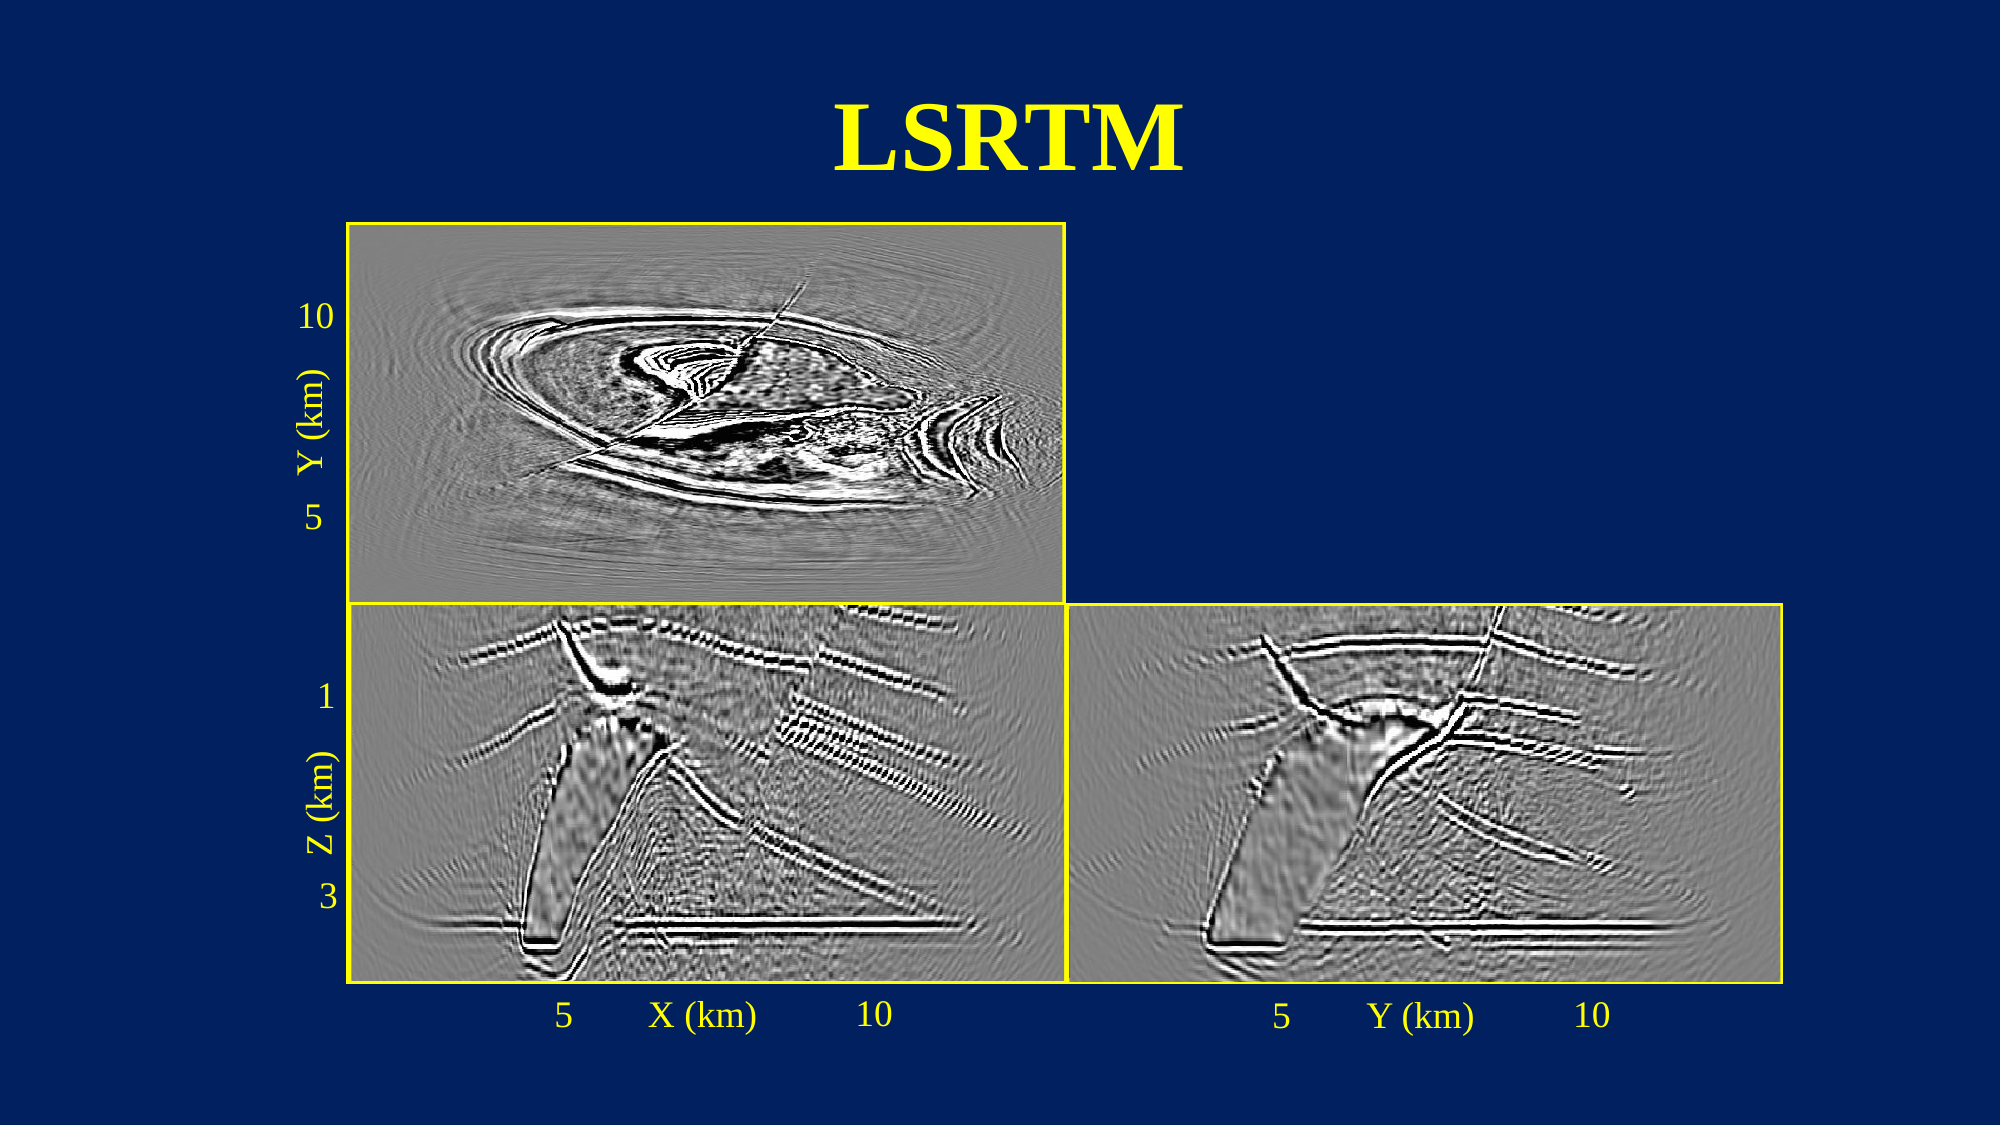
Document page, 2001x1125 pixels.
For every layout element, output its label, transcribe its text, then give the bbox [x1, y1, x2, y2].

text_box [1065, 605, 1781, 982]
text_box [348, 925, 539, 982]
picture [349, 224, 1063, 602]
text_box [1257, 982, 1640, 1045]
text_box LSRTM [336, 63, 1684, 198]
picture [1069, 606, 1781, 982]
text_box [539, 981, 923, 1044]
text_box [286, 663, 351, 925]
picture [351, 605, 1065, 981]
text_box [277, 284, 349, 545]
